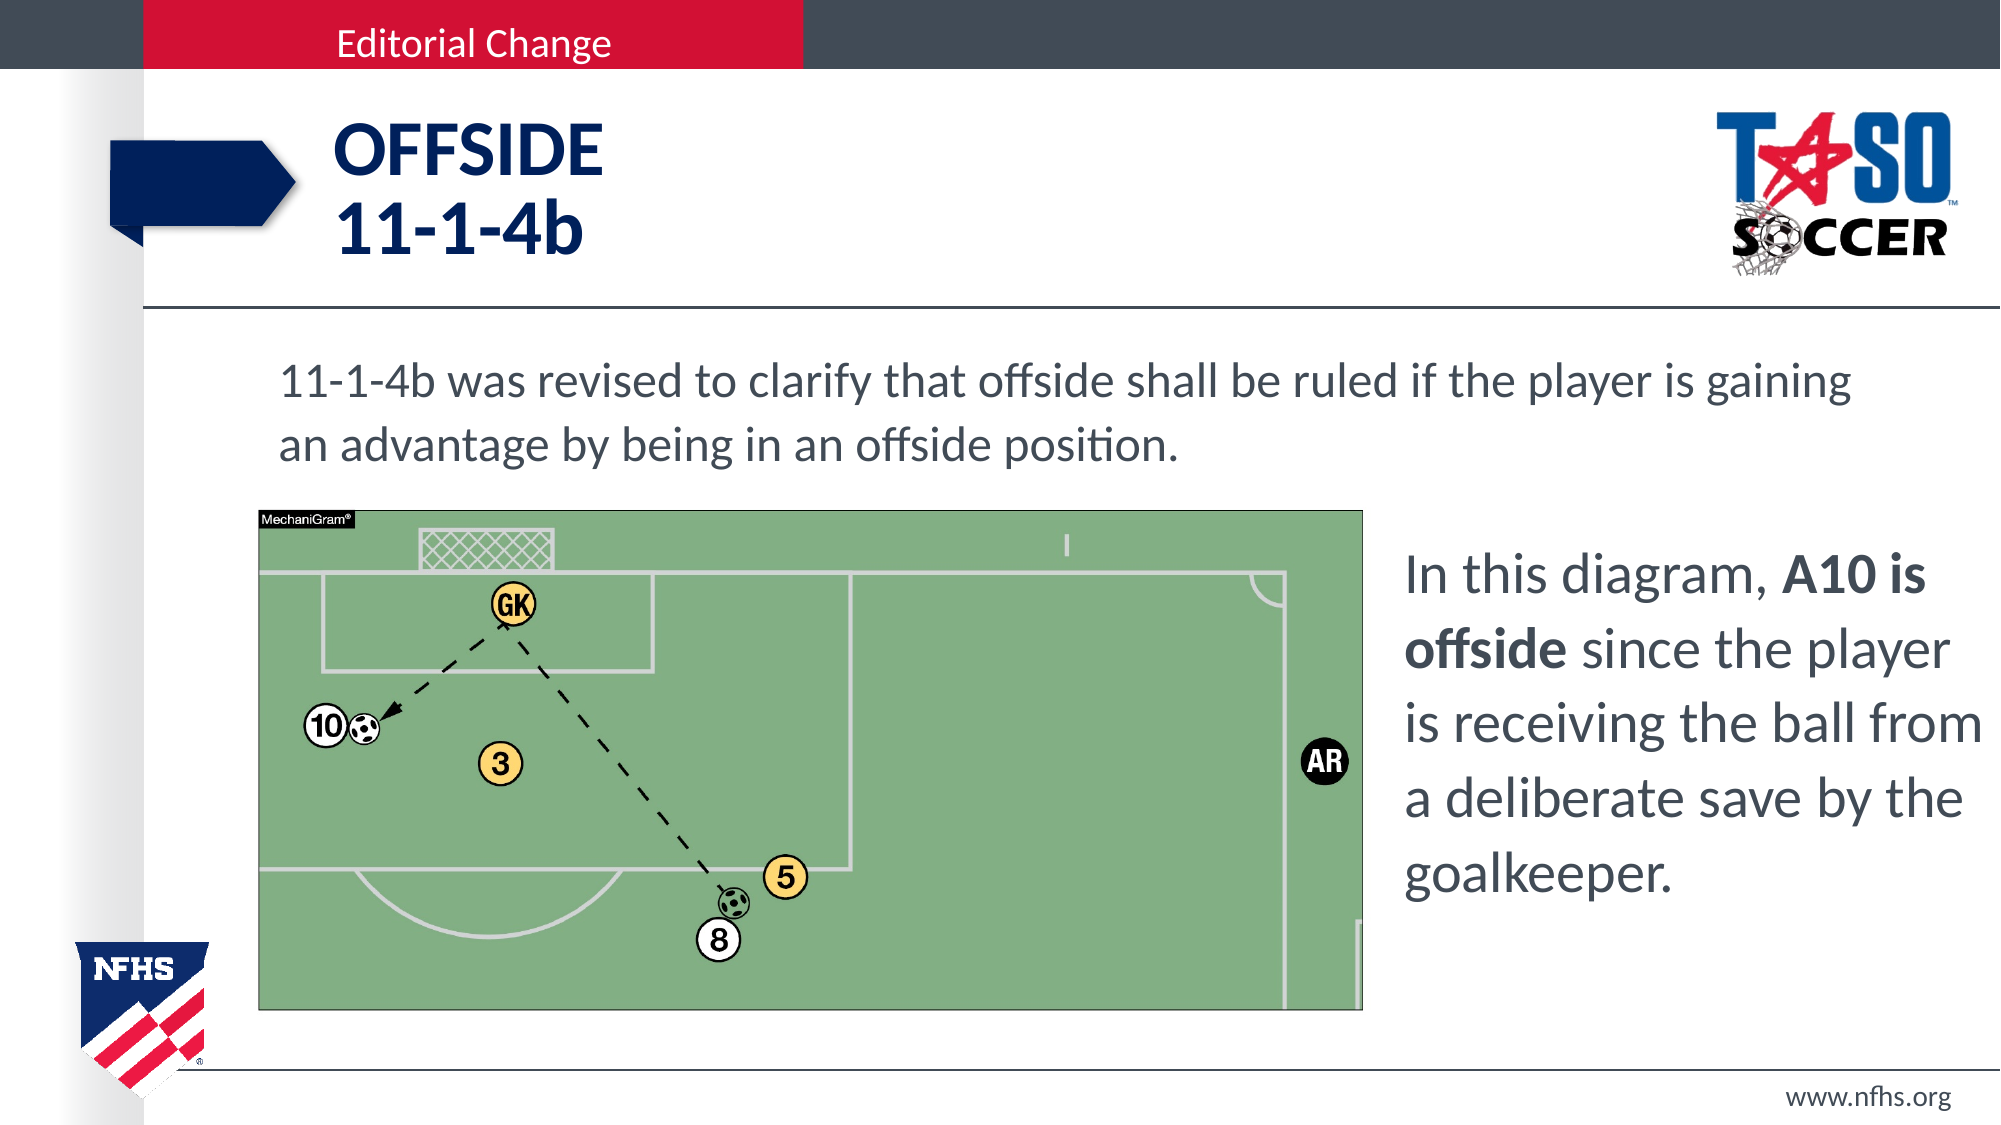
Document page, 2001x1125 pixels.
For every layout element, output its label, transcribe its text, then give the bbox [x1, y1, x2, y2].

title Offside 11-1-4b [318, 92, 1676, 291]
footer www.nfhs.org [1639, 1070, 1967, 1119]
picture [246, 495, 1375, 1021]
text_box In this diagram, A10 is offside since the player is receiving the ball from a deliberate save by the goalkeeper. [1389, 522, 2000, 912]
picture [75, 942, 209, 1099]
picture [1681, 73, 2000, 309]
text_box 11-1-4b was revised to clarify that offside shall be ruled if the player is gaining an advantage by being in an offside position. [263, 335, 1879, 479]
